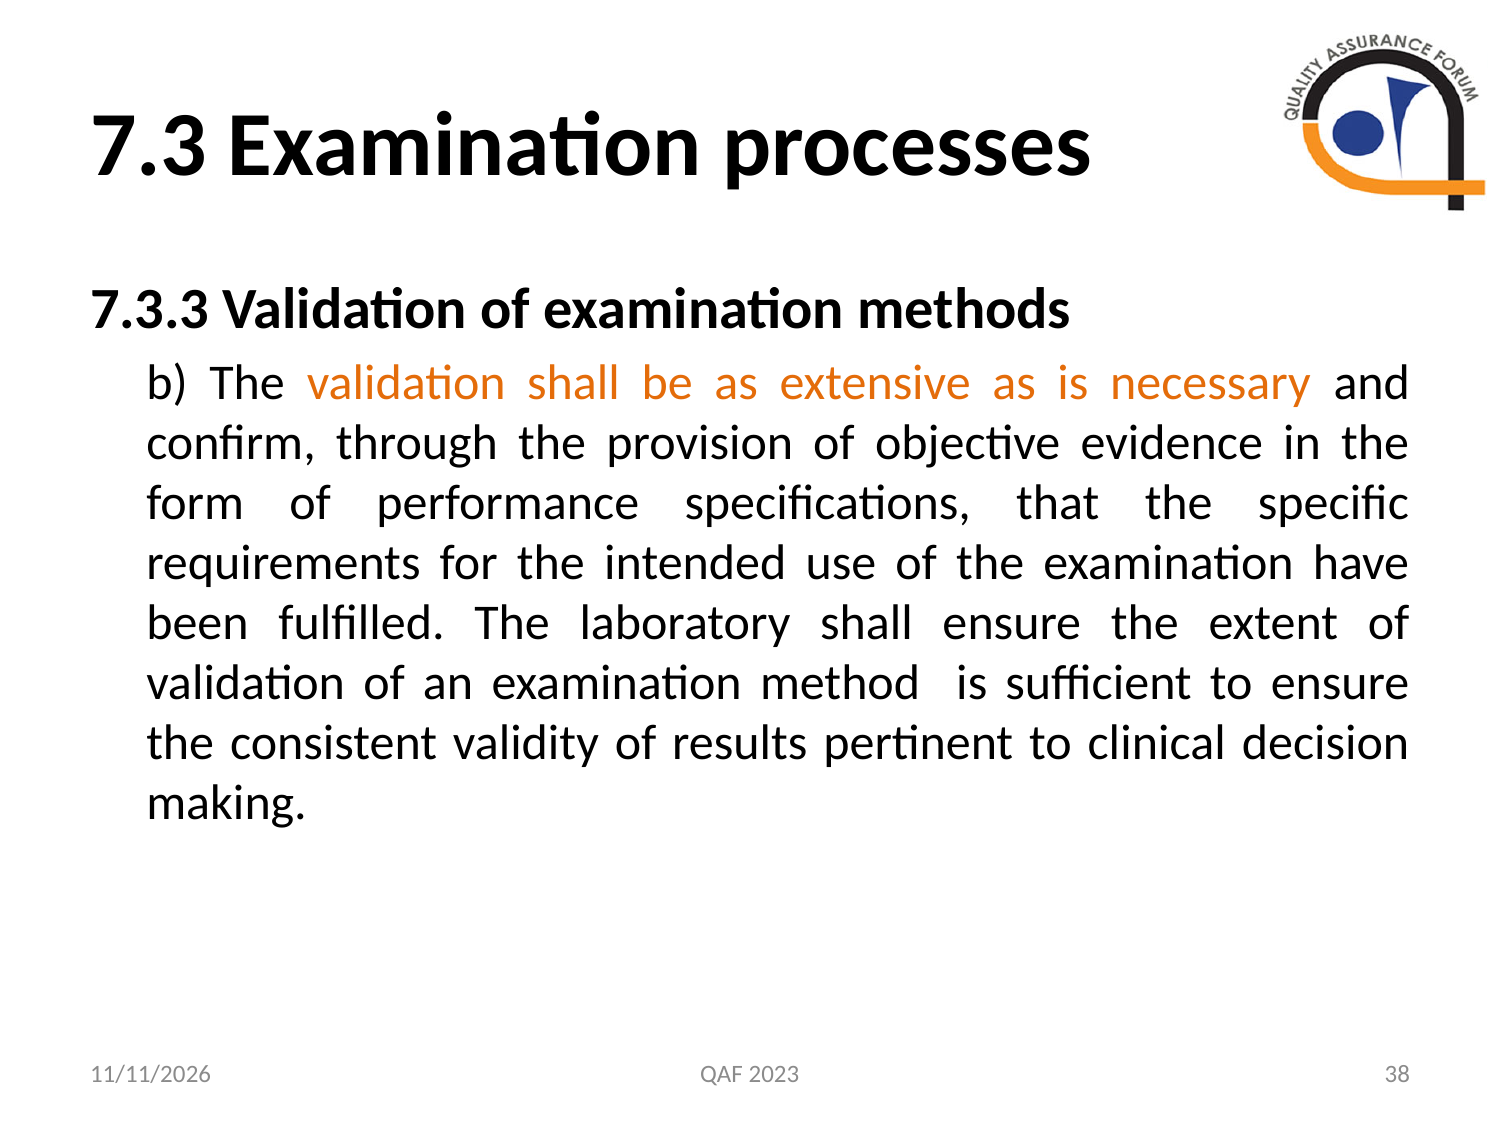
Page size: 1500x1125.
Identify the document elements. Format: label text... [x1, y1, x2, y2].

picture [1282, 12, 1488, 226]
title 7.3 Examination processes [75, 45, 1282, 233]
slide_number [75, 1042, 425, 1103]
list 7.3.3 Validation of examination methods b) The validation shall be as extensive as is necessary and confirm, through the provision of objective evidence in the form of performance specifications, that the specific requirements for the intended use of the examination have been fulfilled. The laboratory shall ensure the extent of validation of an examination method is sufficient to ensure the consistent validity of results pertinent to clinical decision making. [75, 262, 1425, 1005]
footer QAF 2023 [512, 1042, 988, 1103]
slide_number 38 [1074, 1042, 1425, 1103]
